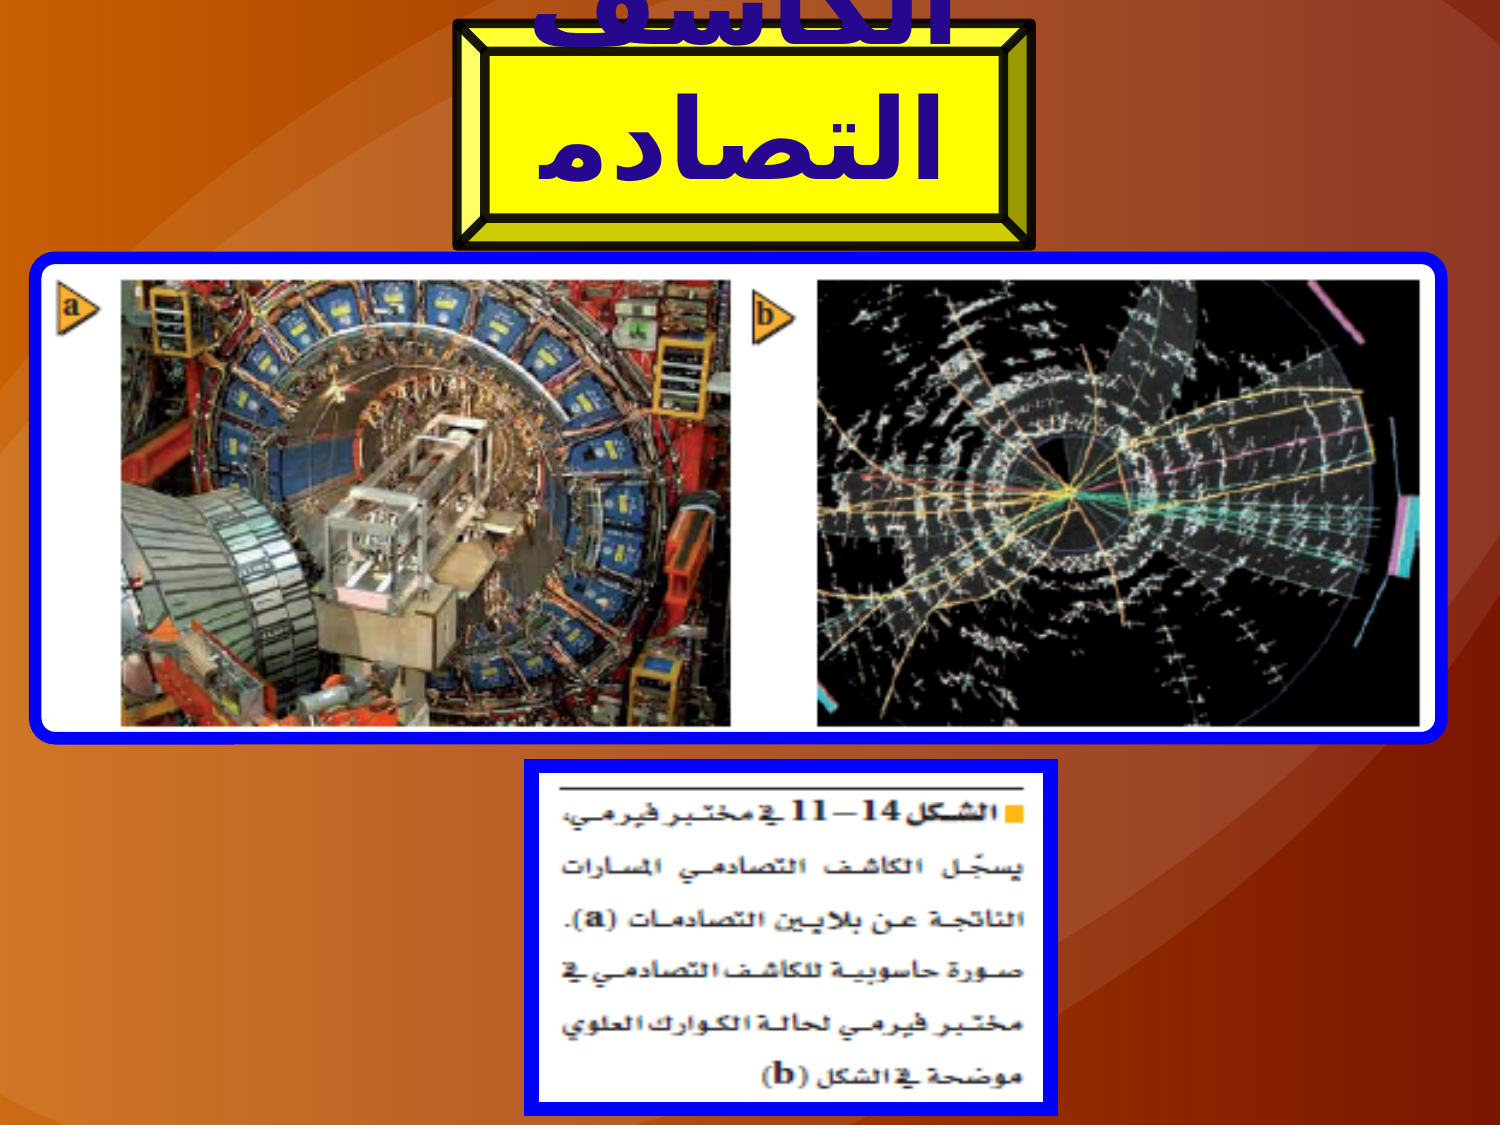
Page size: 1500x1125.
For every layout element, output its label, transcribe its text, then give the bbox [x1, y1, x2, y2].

picture [0, 0, 1500, 1125]
text_box 61 –1.96 eV /2.28eV / 1.08eV -a -b تحت أحمر – أخضر – وأحمر على التوالي [467, 27, 1022, 48]
text_box الكاشف التصادمي [454, 20, 1034, 247]
